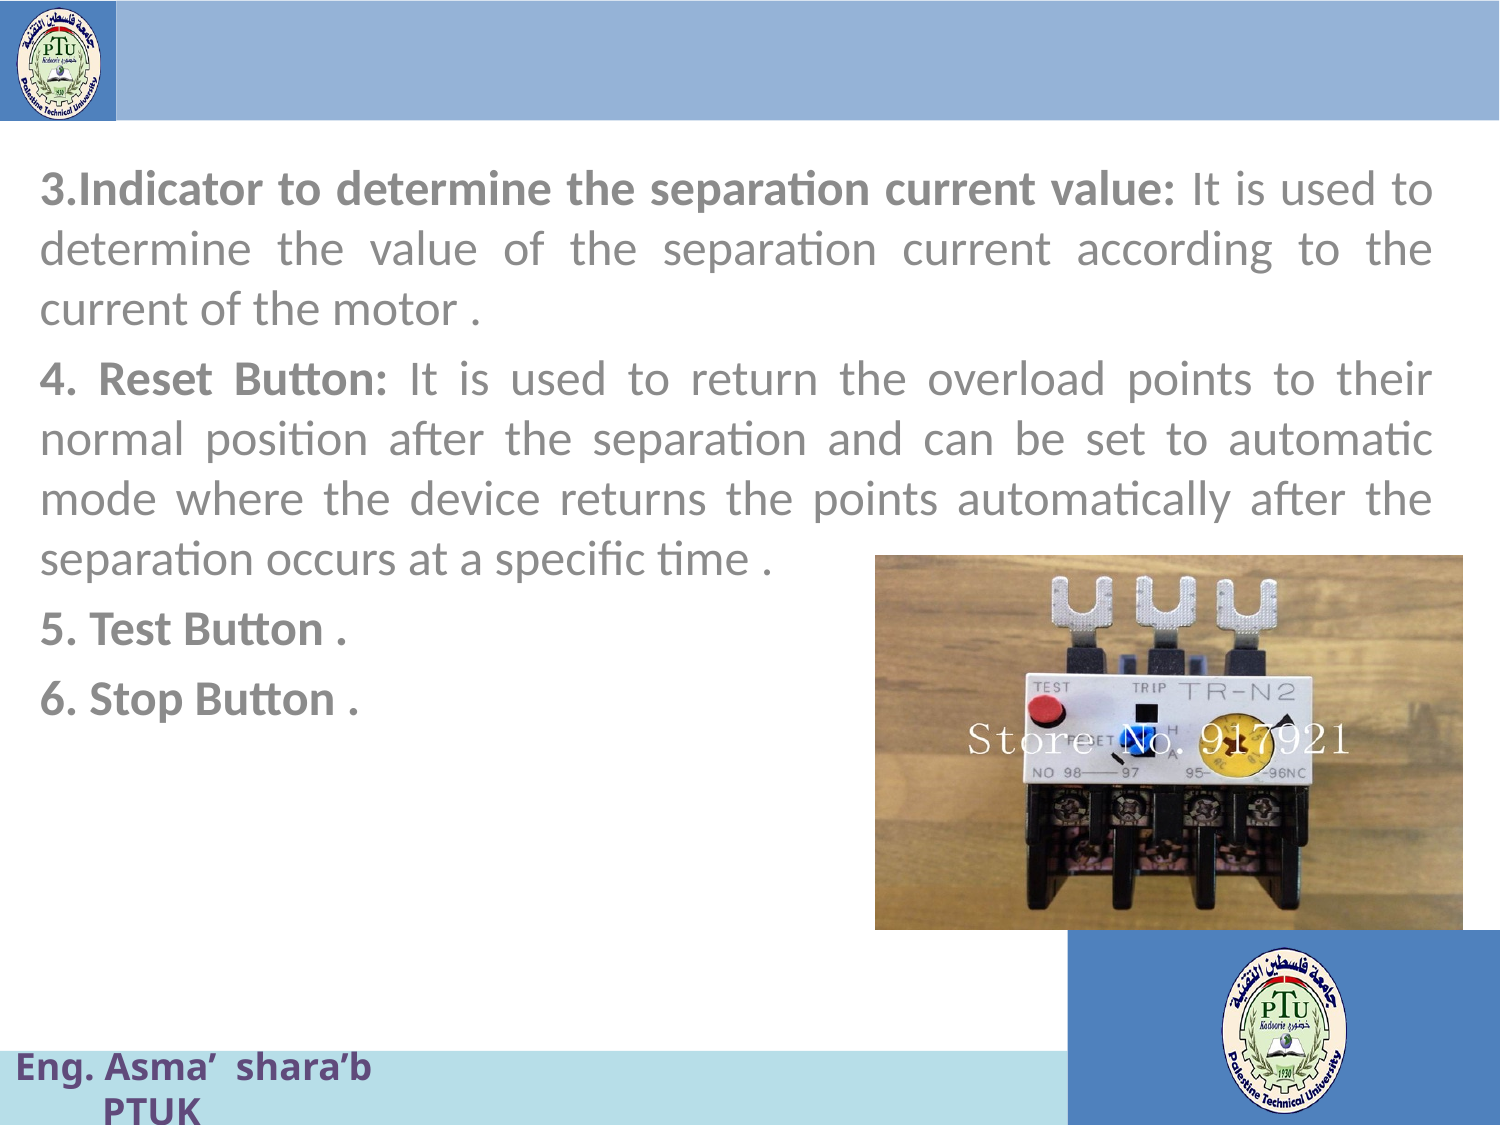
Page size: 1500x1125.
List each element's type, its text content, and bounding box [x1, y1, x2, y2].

text_box [1067, 930, 1500, 1125]
text_box [0, 0, 117, 121]
picture [874, 554, 1463, 931]
picture [1221, 946, 1347, 1114]
text_box Eng. Asma’ shara’b PTUK [0, 1049, 1067, 1125]
text_box 3.Indicator to determine the separation current value: It is used to determine the value of the separation current according to the current of the motor . 4. Reset Button: It is used to return the overload points to their normal position after the separation and can be set to automatic mode where the device returns the points automatically after the separation occurs at a specific time . 5. Test Button . 6. Stop Button . [24, 148, 1449, 1024]
text_box [114, 0, 1500, 123]
picture [16, 2, 104, 121]
